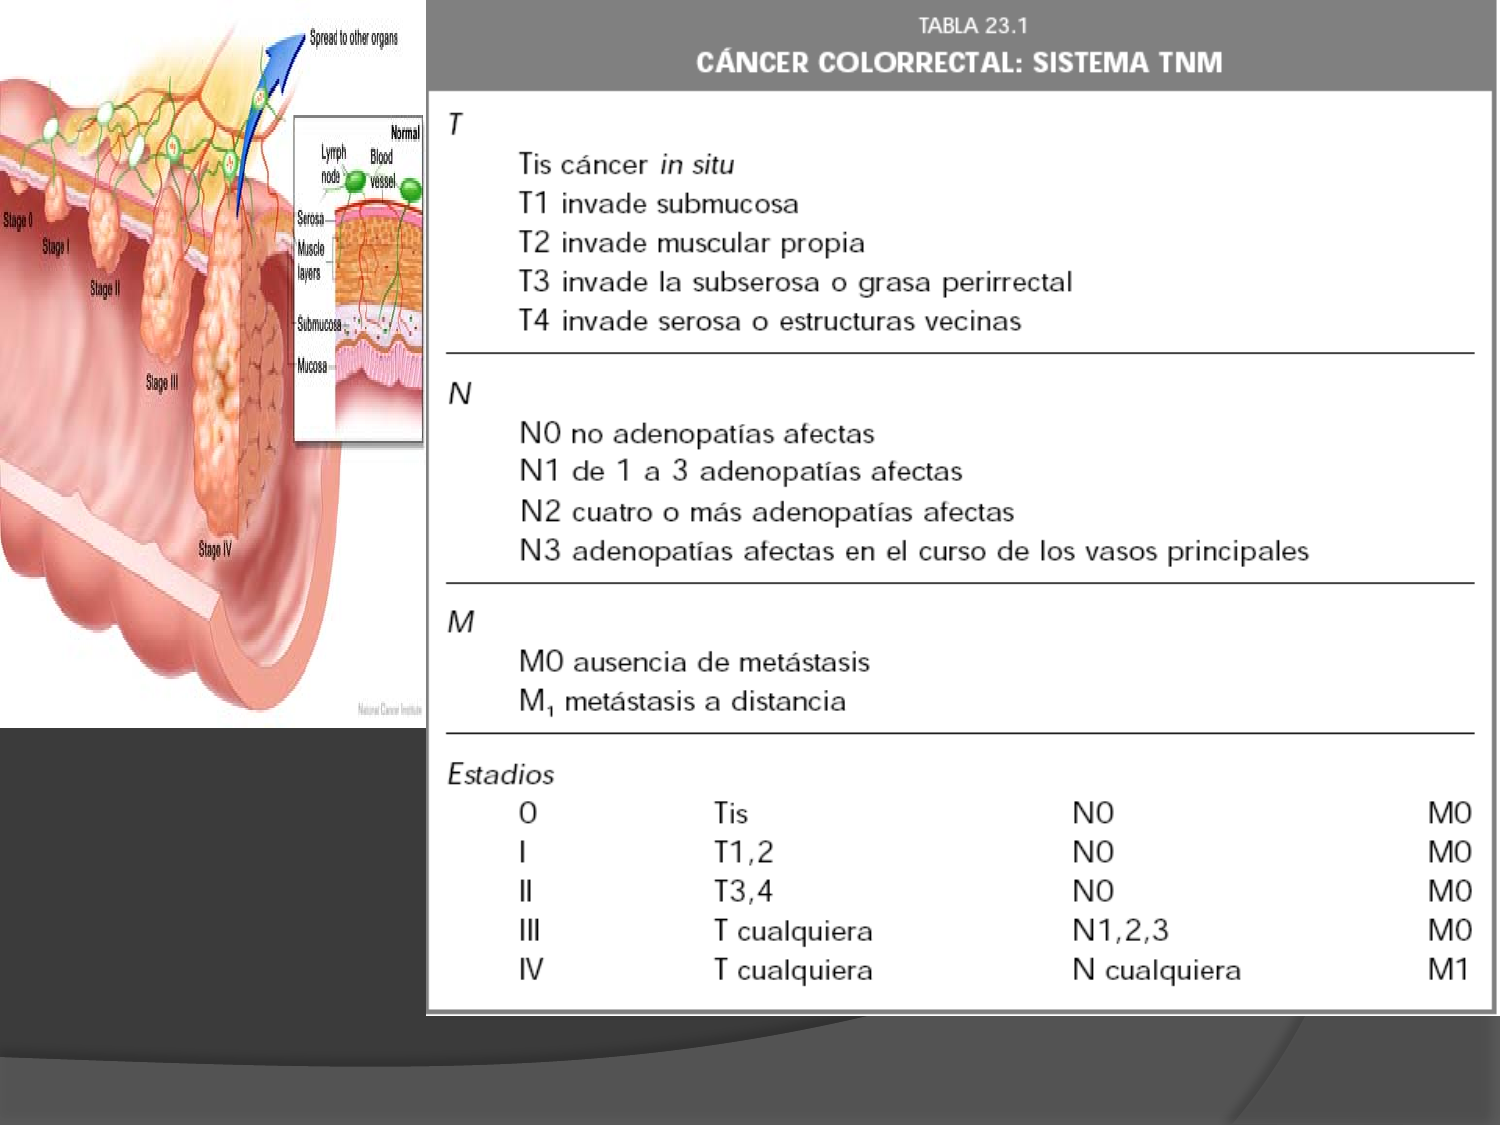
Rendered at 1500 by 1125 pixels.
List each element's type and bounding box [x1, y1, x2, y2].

picture [426, 0, 1500, 1016]
picture [0, 0, 419, 729]
